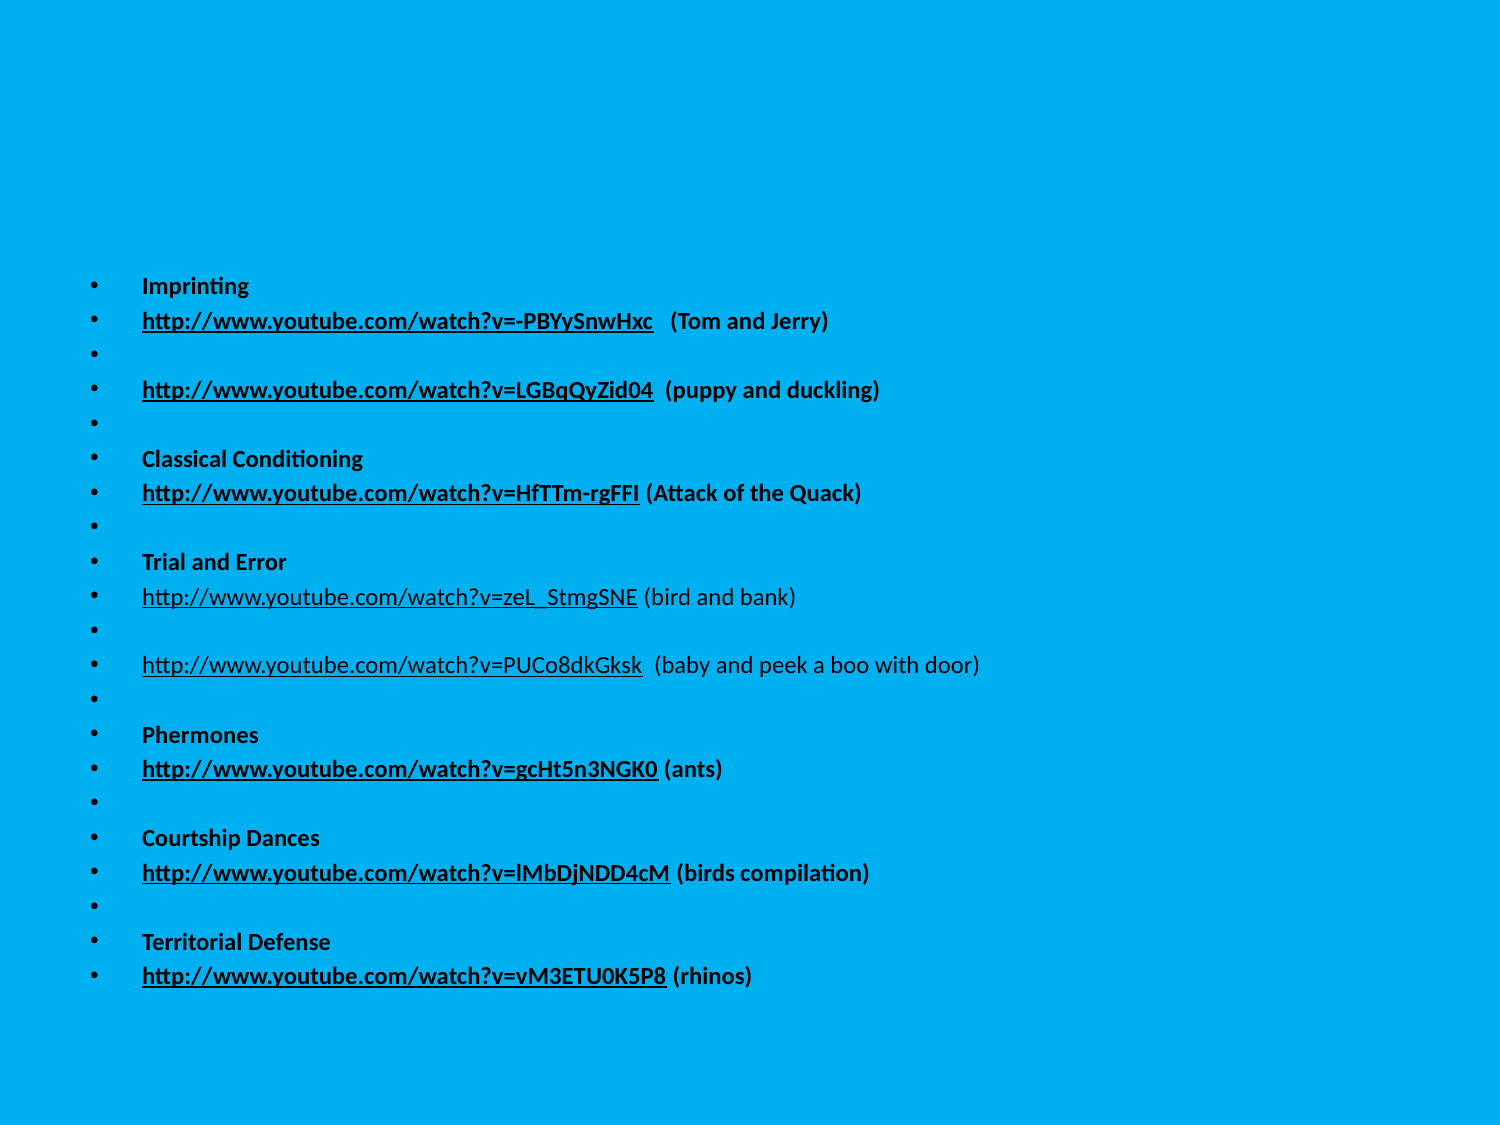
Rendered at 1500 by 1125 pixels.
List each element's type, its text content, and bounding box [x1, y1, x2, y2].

list Imprinting http://www.youtube.com/watch?v=-PBYySnwHxc (Tom and Jerry) http://www.youtube.com/watch?v=LGBqQyZid04 (puppy and duckling) Classical Conditioning http://www.youtube.com/watch?v=HfTTm-rgFFI (Attack of the Quack) Trial and Error http://www.youtube.com/watch?v=zeL_StmgSNE (bird and bank) http://www.youtube.com/watch?v=PUCo8dkGksk (baby and peek a boo with door) Phermones http://www.youtube.com/watch?v=gcHt5n3NGK0 (ants) Courtship Dances http://www.youtube.com/watch?v=lMbDjNDD4cM (birds compilation) Territorial Defense http://www.youtube.com/watch?v=vM3ETU0K5P8 (rhinos) [75, 262, 1425, 1005]
